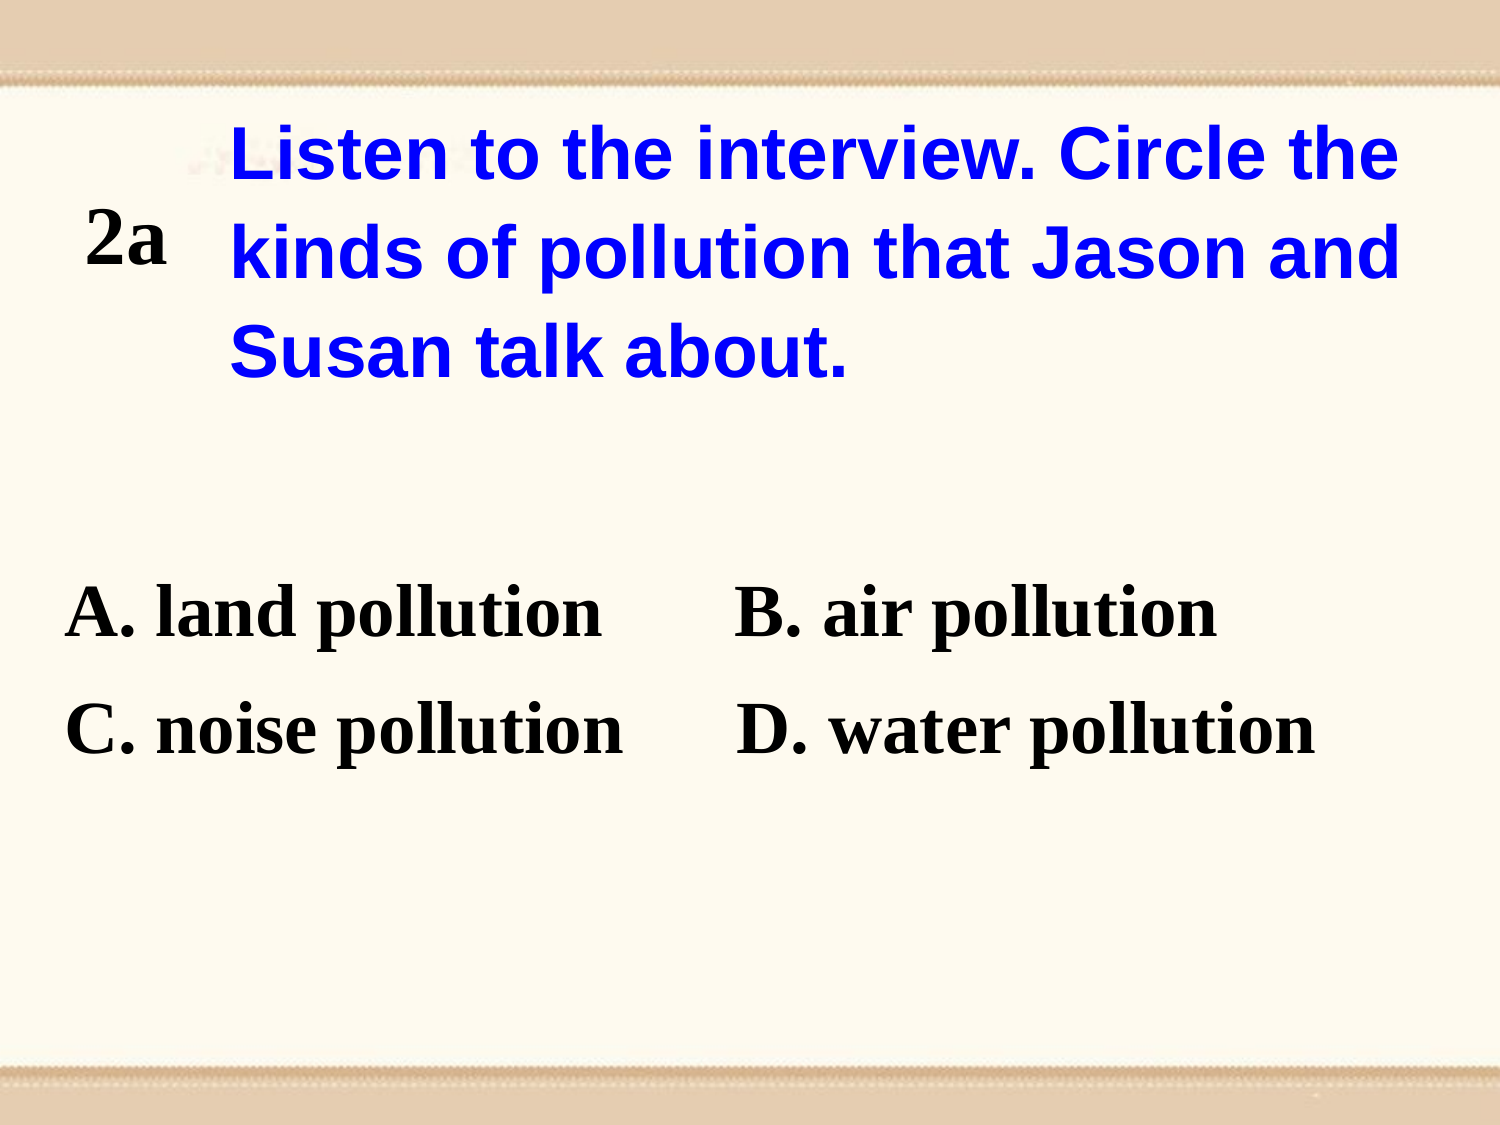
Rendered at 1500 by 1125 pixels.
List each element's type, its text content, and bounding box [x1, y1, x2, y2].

text_box [773, 516, 1376, 671]
text_box land pollution B. air pollution C. noise pollution D. water pollution [52, 529, 1412, 775]
picture [0, 0, 1500, 1125]
text_box [34, 538, 703, 680]
text_box 2a [53, 150, 201, 313]
text_box Listen to the interview. Circle the kinds of pollution that Jason and Susan talk about. [218, 90, 1436, 399]
text_box [1045, 90, 1294, 209]
